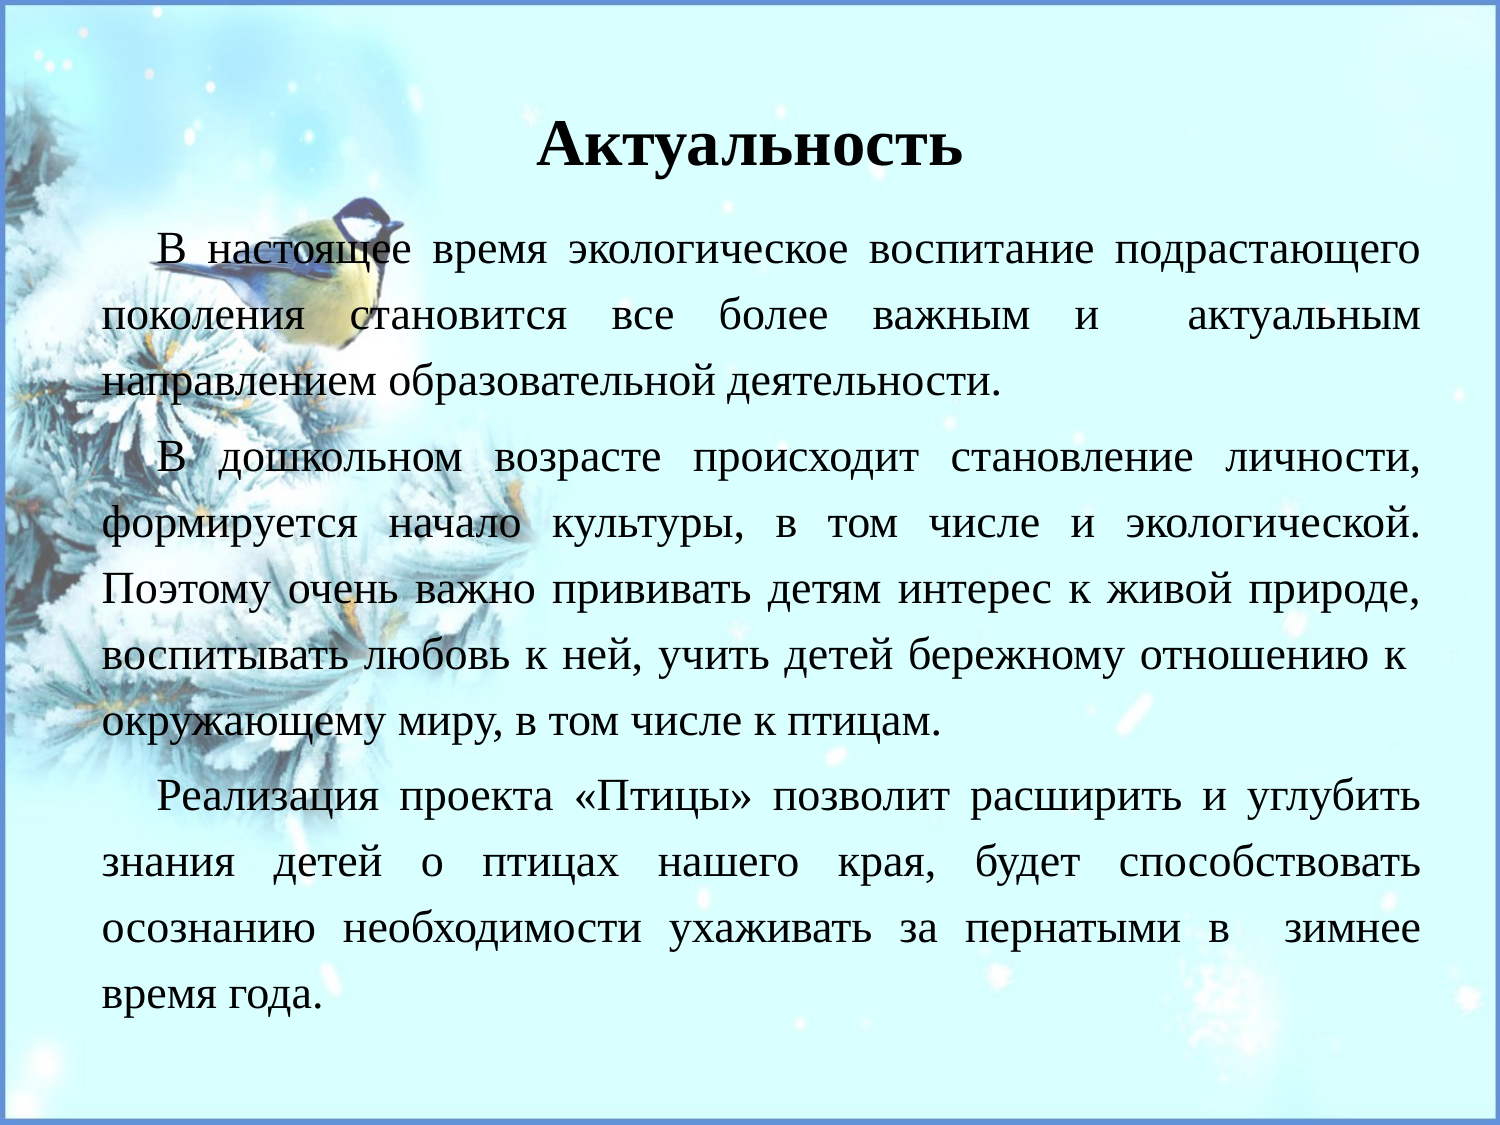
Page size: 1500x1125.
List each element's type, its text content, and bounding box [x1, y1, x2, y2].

title Актуальность [75, 45, 1425, 199]
list В настоящее время экологическое воспитание подрастающего поколения становится все более важным и актуальным направлением образовательной деятельности. В дошкольном возрасте происходит становление личности, формируется начало культуры, в том числе и экологической. Поэтому очень важно прививать детям интерес к живой природе, воспитывать любовь к ней, учить детей бережному отношению к окружающему миру, в том числе к птицам. Реализация проекта «Птицы» позволит расширить и углубить знания детей о птицах нашего края, будет способствовать осознанию необходимости ухаживать за пернатыми в зимнее время года. [70, 199, 1437, 1032]
